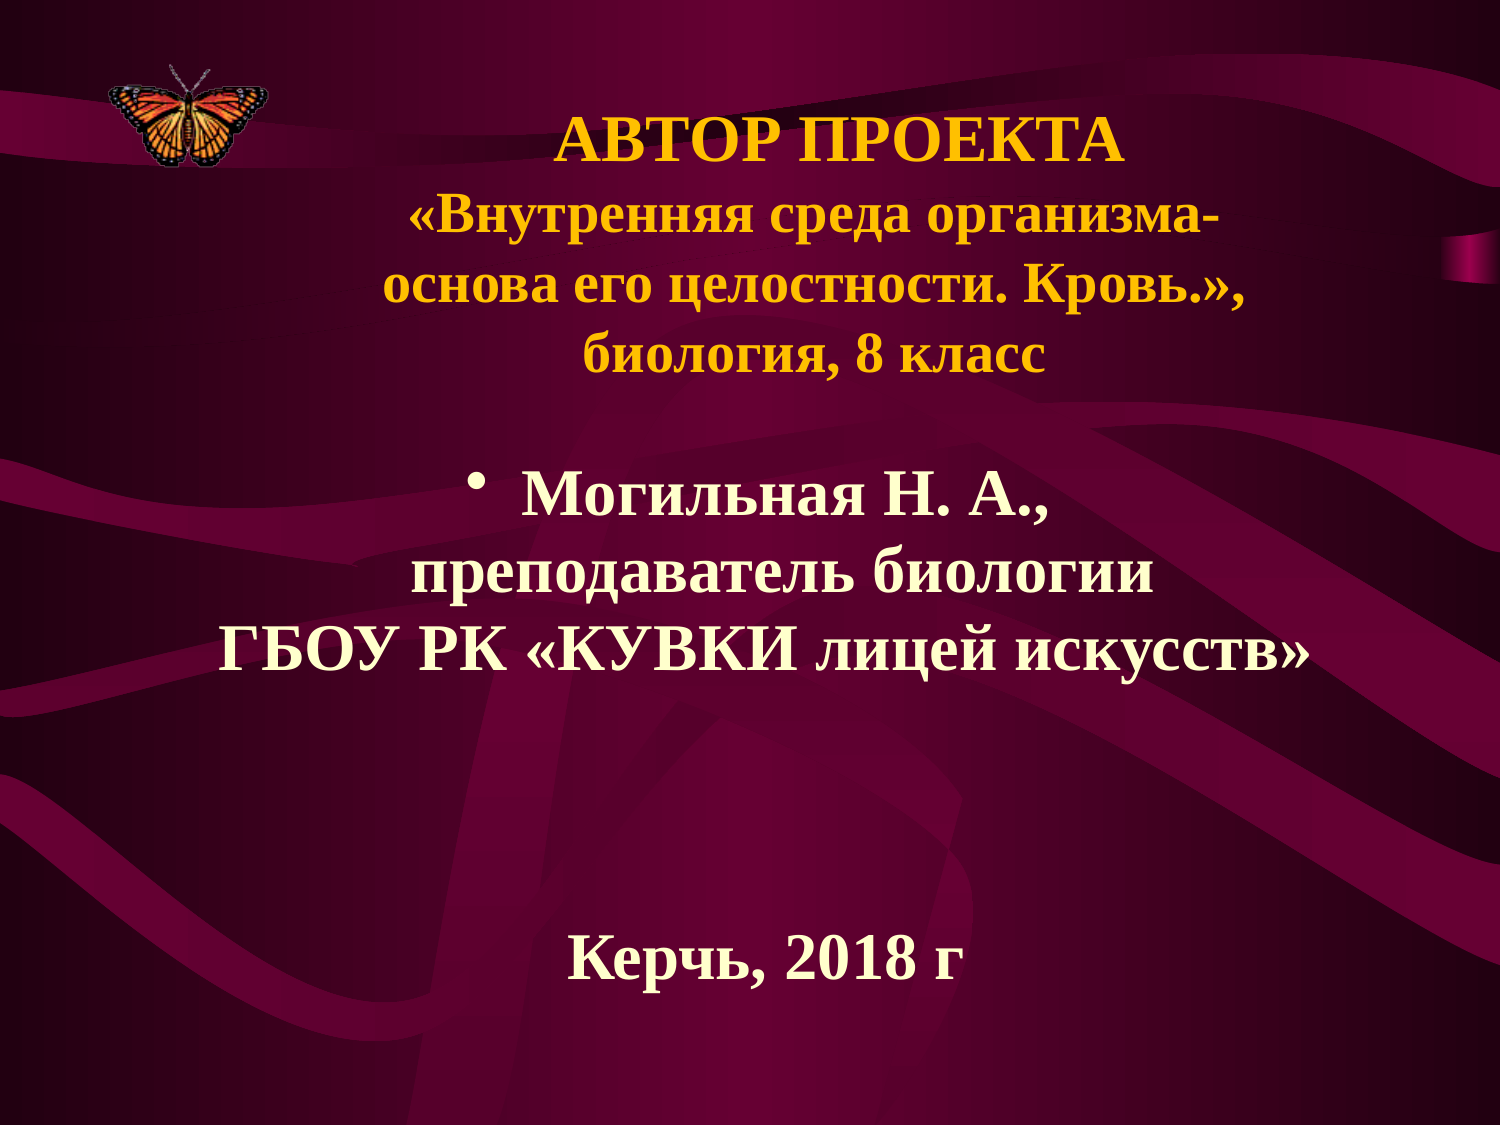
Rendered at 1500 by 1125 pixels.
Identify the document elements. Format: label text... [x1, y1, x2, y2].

picture [81, 46, 298, 194]
title АВТОР ПРОЕКТА «Внутренняя среда организма-основа его целостности. Кровь.», биология, 8 класс [316, 116, 1313, 363]
list Могильная Н. А., преподаватель биологии ГБОУ РК «КУВКИ лицей искусств» Керчь, 2018 г [128, 456, 1405, 1055]
